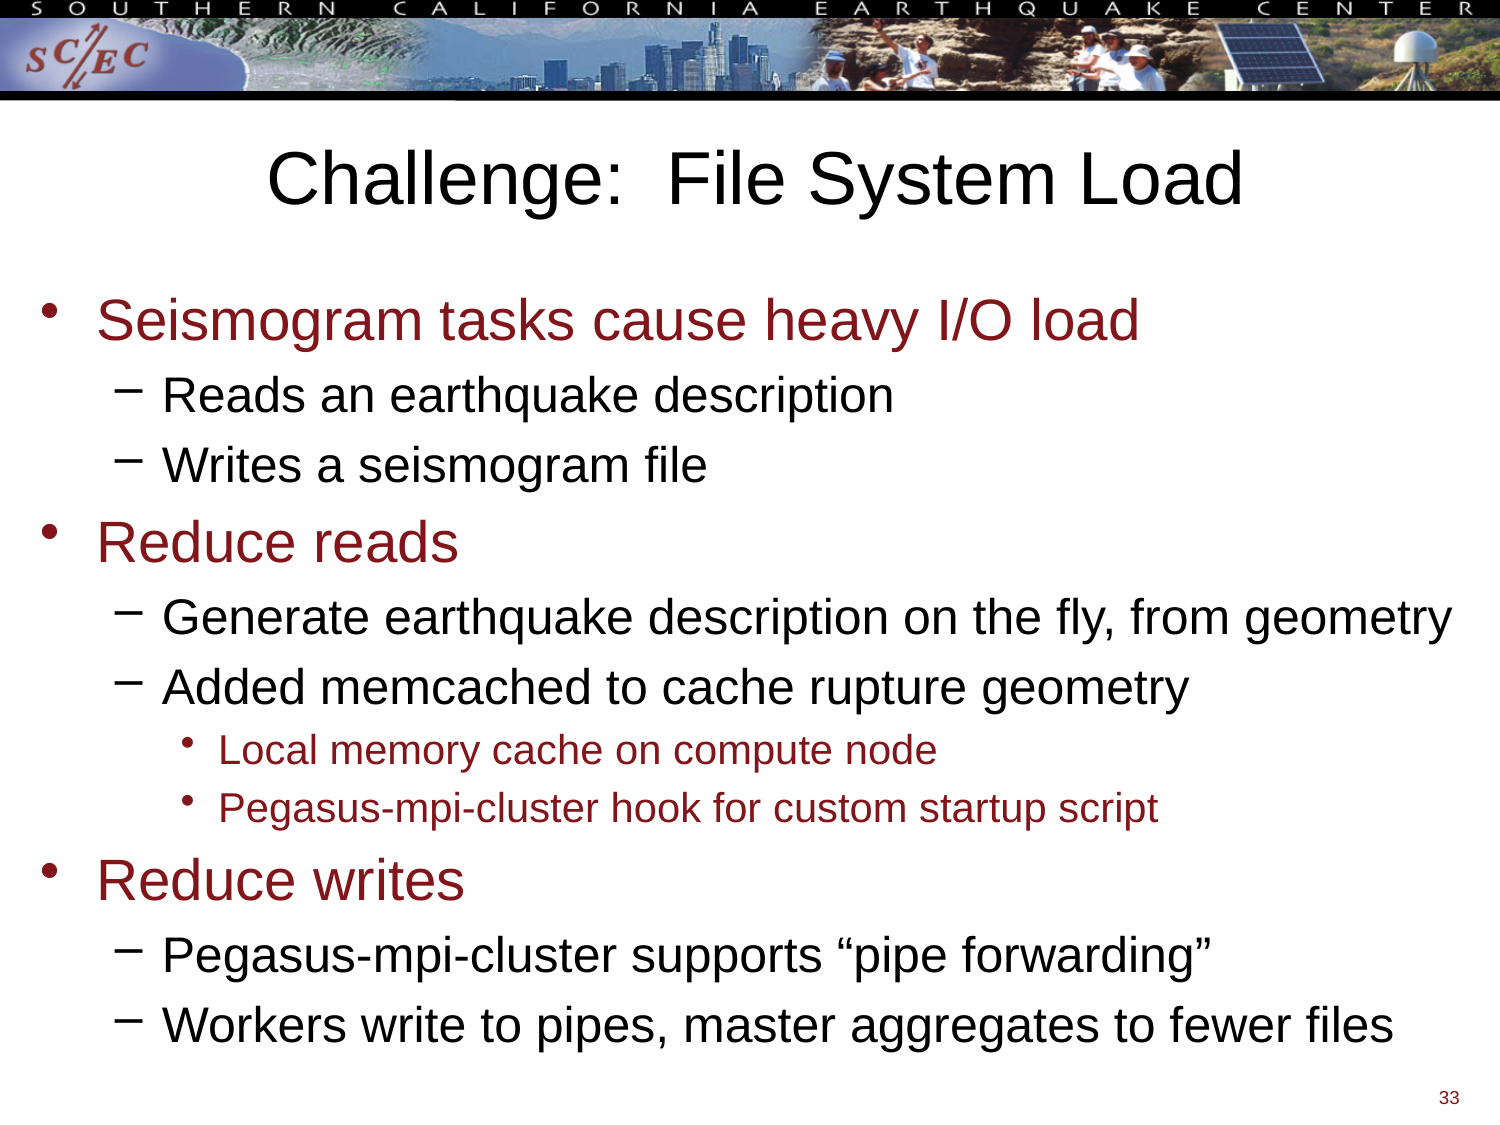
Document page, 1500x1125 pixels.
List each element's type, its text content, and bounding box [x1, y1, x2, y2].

picture [0, 0, 1500, 91]
list Seismogram tasks cause heavy I/O load Reads an earthquake description Writes a seismogram file Reduce reads Generate earthquake description on the fly, from geometry Added memcached to cache rupture geometry Local memory cache on compute node Pegasus-mpi-cluster hook for custom startup script Reduce writes Pegasus-mpi-cluster supports “pipe forwarding” Workers write to pipes, master aggregates to fewer files [24, 274, 1491, 1076]
title Challenge: File System Load [24, 99, 1488, 251]
slide_number 33 [1312, 1078, 1476, 1117]
